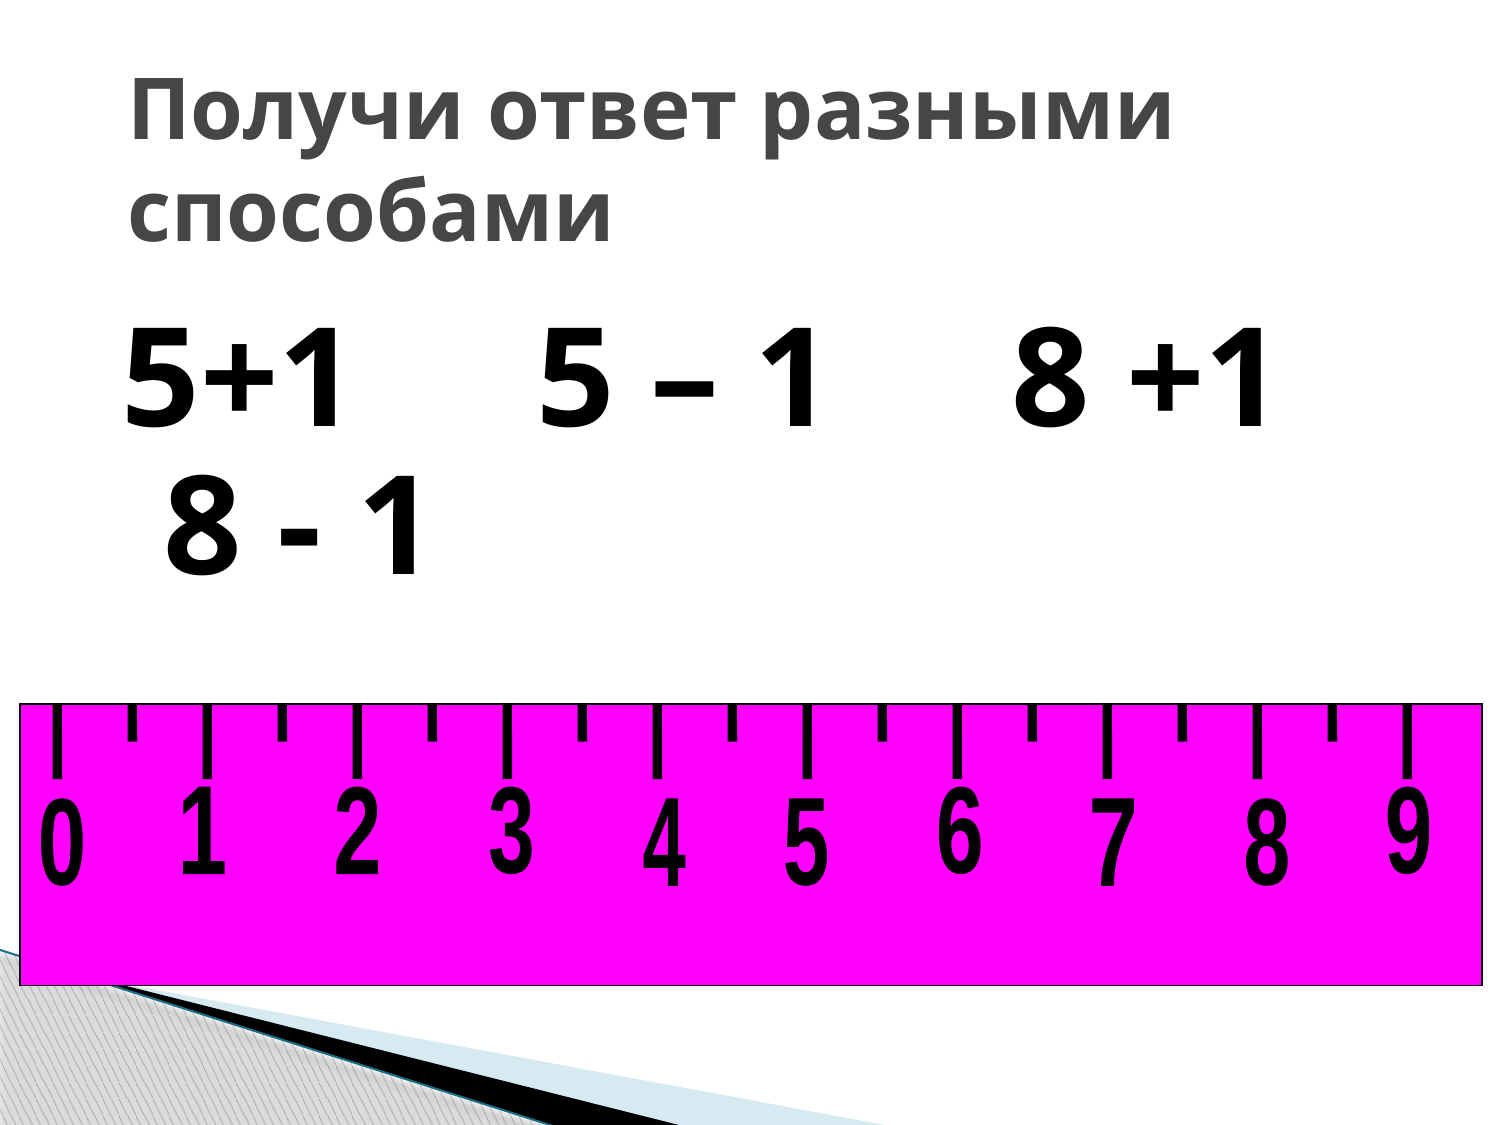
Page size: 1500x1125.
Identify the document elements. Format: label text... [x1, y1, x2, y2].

title Получи ответ разными способами [112, 24, 1329, 288]
list 5+1 5 – 1 8 +1 8 - 1 [53, 299, 1375, 634]
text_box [19, 703, 1483, 986]
